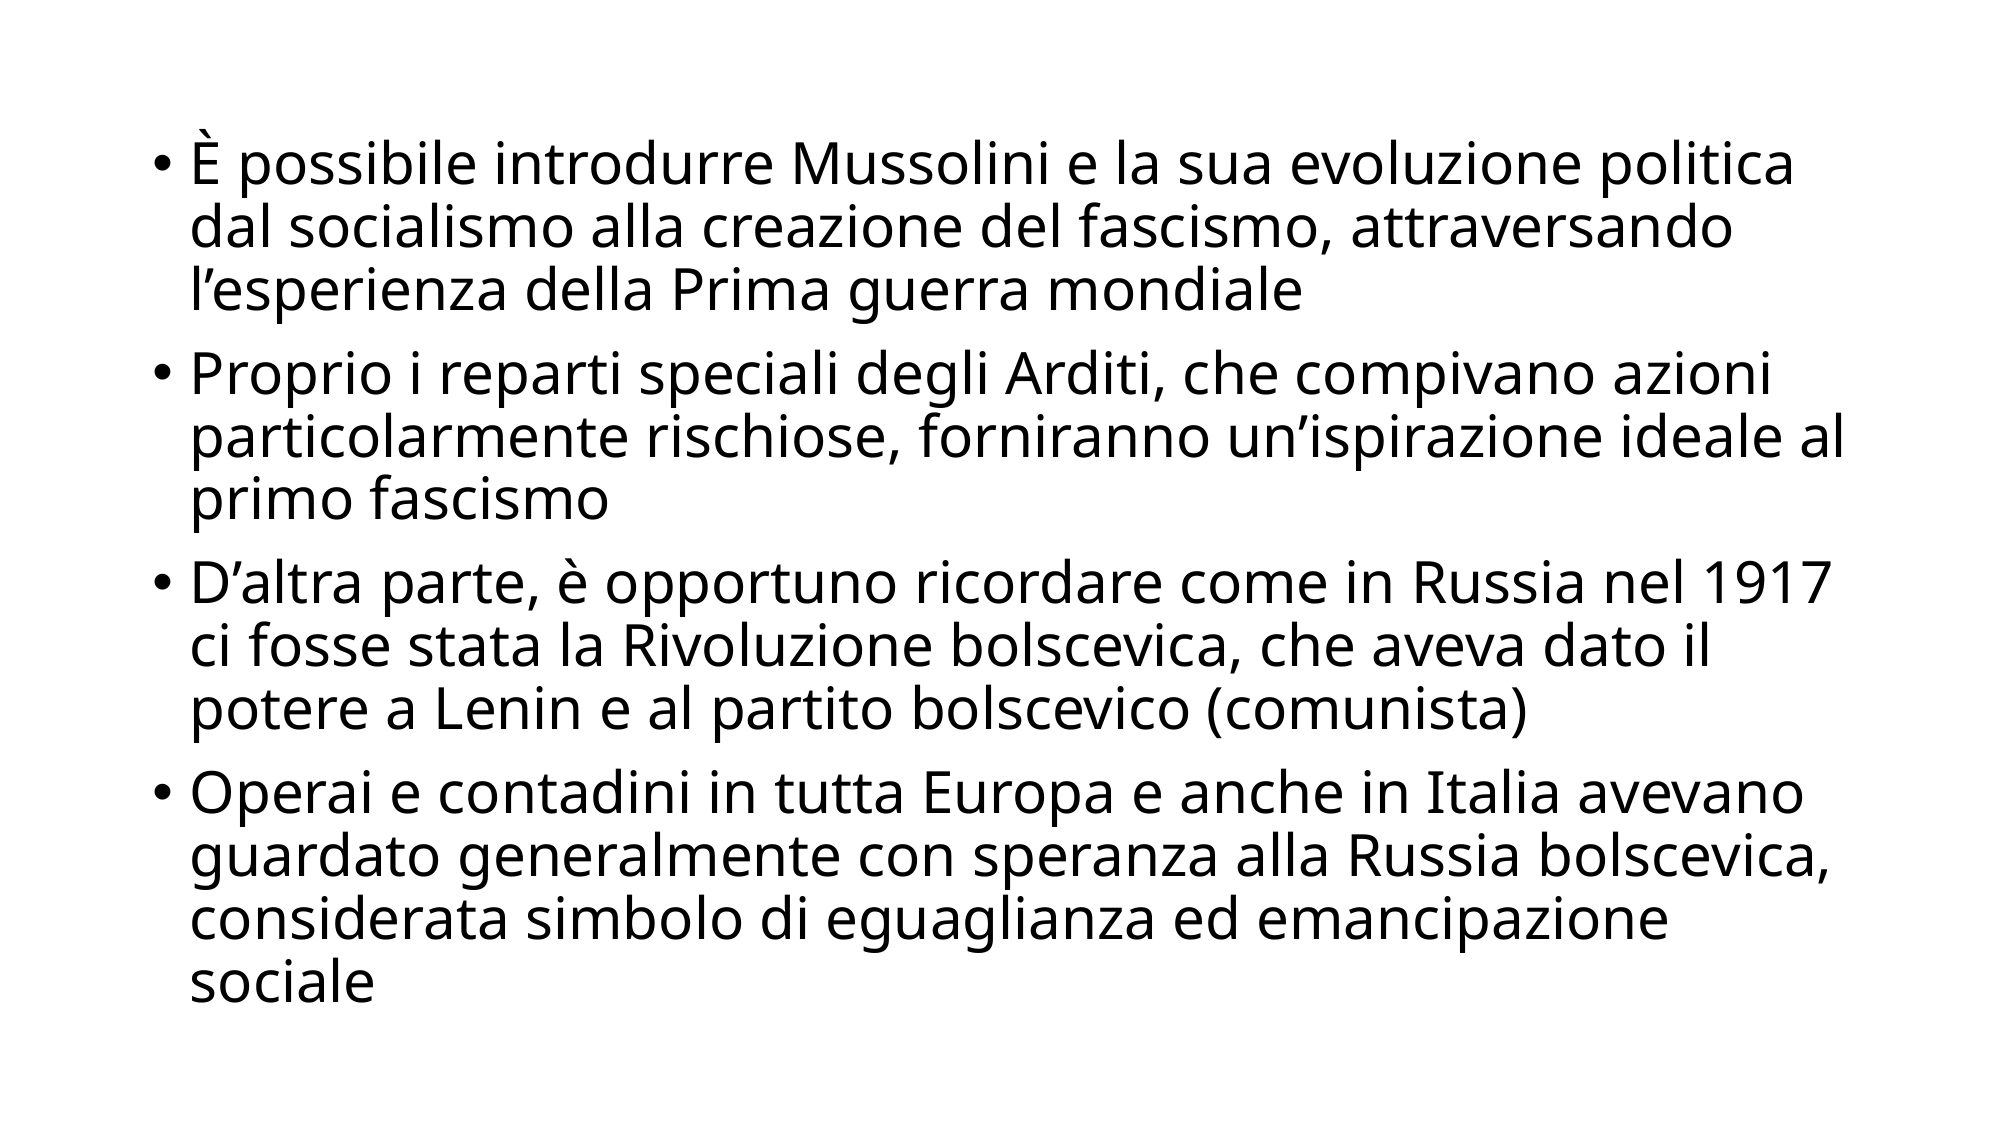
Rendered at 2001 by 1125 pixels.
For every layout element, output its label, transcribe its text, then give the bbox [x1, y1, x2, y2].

list È possibile introdurre Mussolini e la sua evoluzione politica dal socialismo alla creazione del fascismo, attraversando l’esperienza della Prima guerra mondiale Proprio i reparti speciali degli Arditi, che compivano azioni particolarmente rischiose, forniranno un’ispirazione ideale al primo fascismo D’altra parte, è opportuno ricordare come in Russia nel 1917 ci fosse stata la Rivoluzione bolscevica, che aveva dato il potere a Lenin e al partito bolscevico (comunista) Operai e contadini in tutta Europa e anche in Italia avevano guardato generalmente con speranza alla Russia bolscevica, considerata simbolo di eguaglianza ed emancipazione sociale [137, 126, 1863, 1014]
